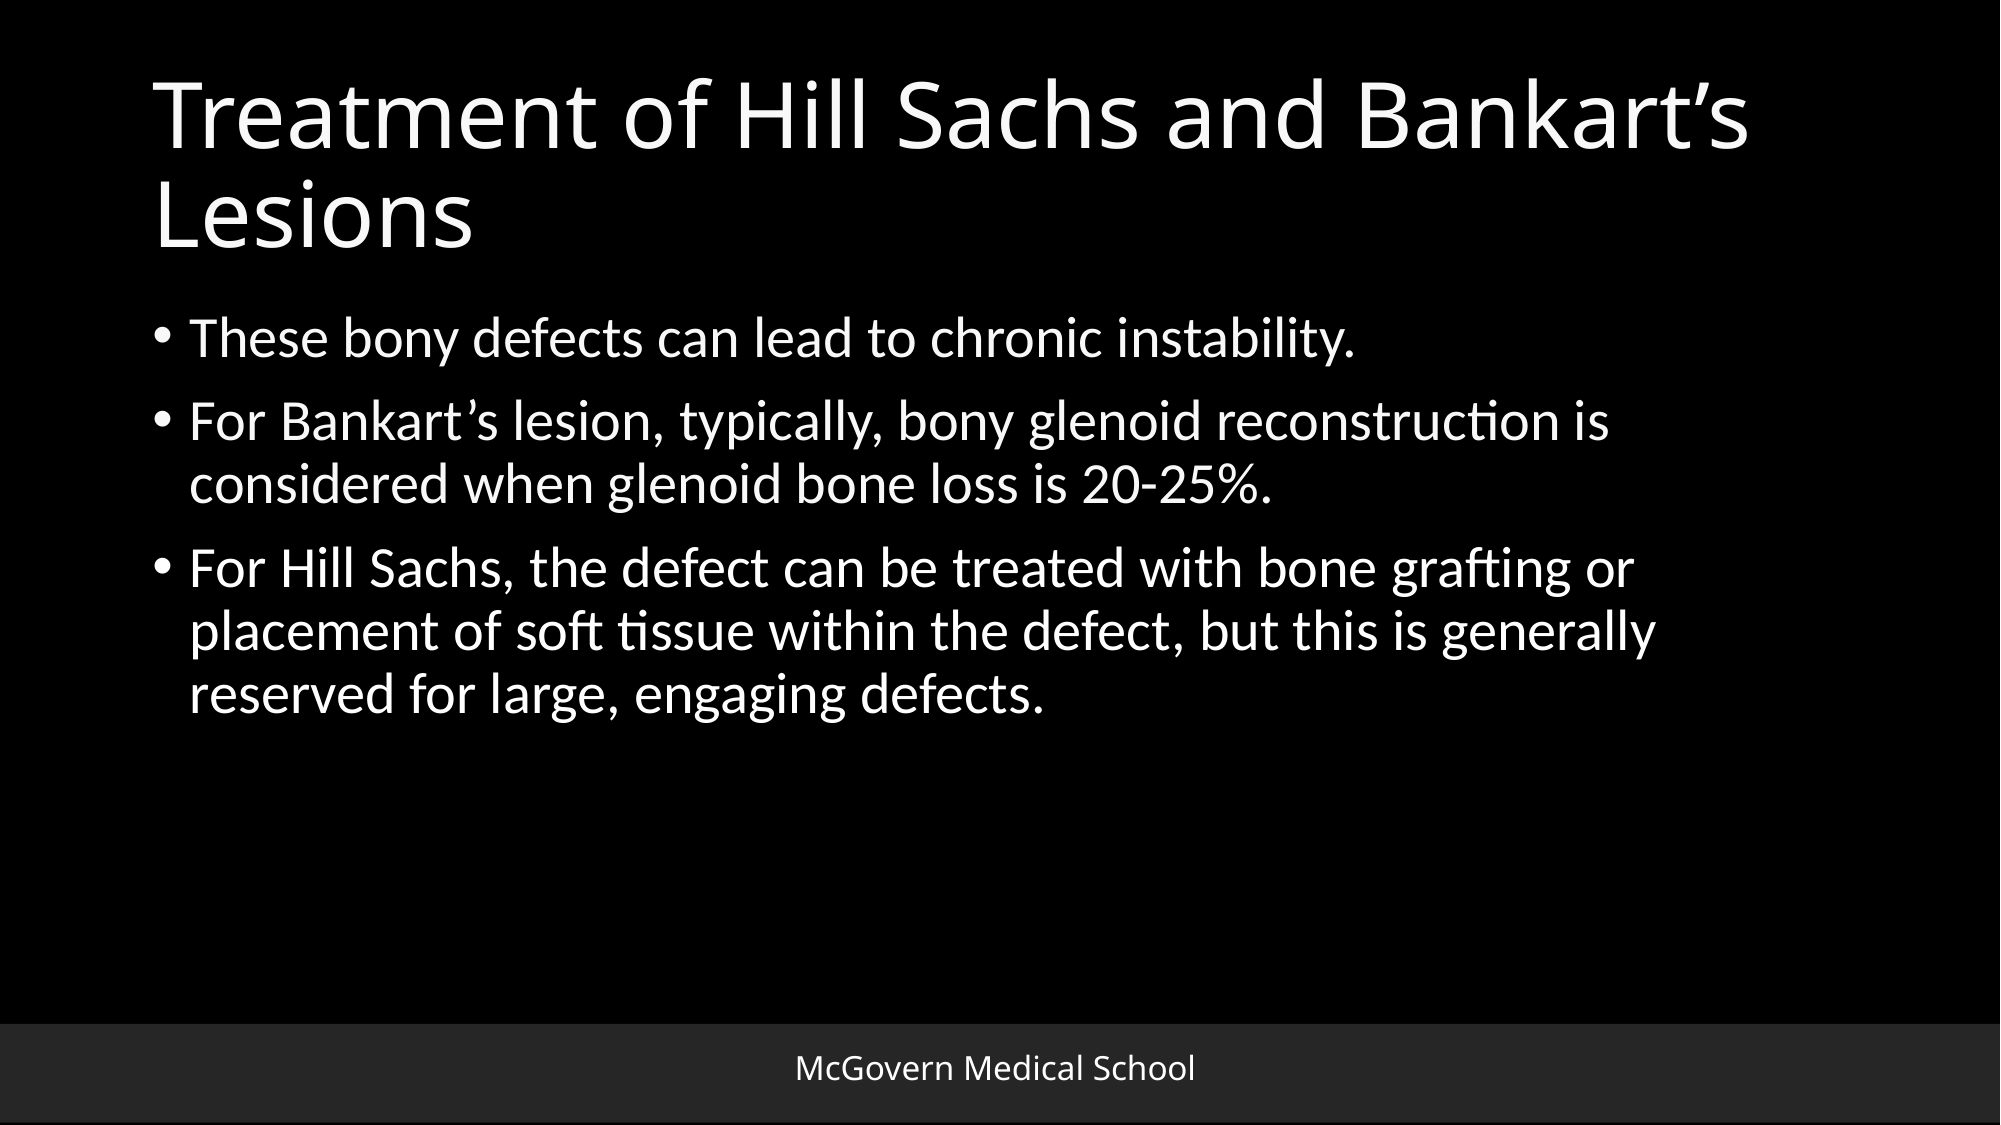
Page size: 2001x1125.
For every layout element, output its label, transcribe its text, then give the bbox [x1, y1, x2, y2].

list These bony defects can lead to chronic instability. For Bankart’s lesion, typically, bony glenoid reconstruction is considered when glenoid bone loss is 20-25%. For Hill Sachs, the defect can be treated with bone grafting or placement of soft tissue within the defect, but this is generally reserved for large, engaging defects. [137, 299, 1863, 1014]
title Treatment of Hill Sachs and Bankart’s Lesions [137, 59, 1863, 278]
